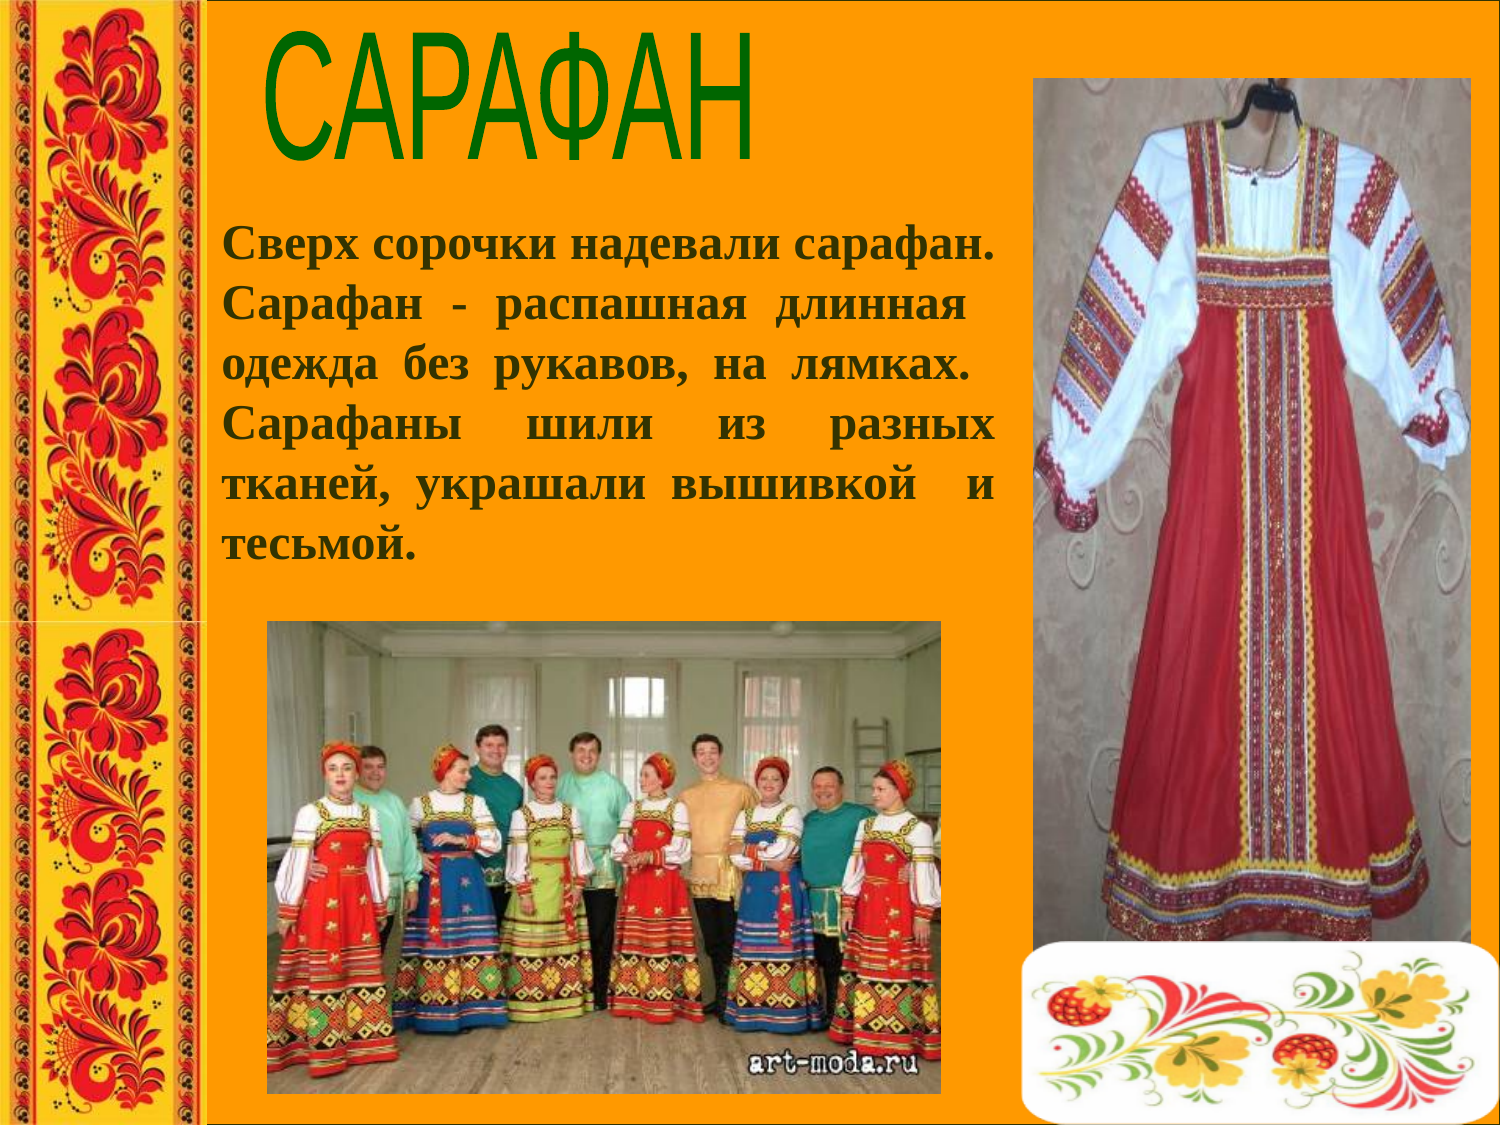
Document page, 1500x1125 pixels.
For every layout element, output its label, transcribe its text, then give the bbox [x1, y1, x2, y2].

picture [1021, 77, 1500, 1125]
text_box [207, 0, 1500, 1125]
text_box Сверх сорочки надевали сарафан. Сарафан - распашная длинная одежда без рукавов, на лямках. Сарафаны шили из разных тканей, украшали вышивкой и тесьмой. [210, 202, 1010, 578]
picture [266, 621, 941, 1095]
picture [0, 0, 207, 1125]
